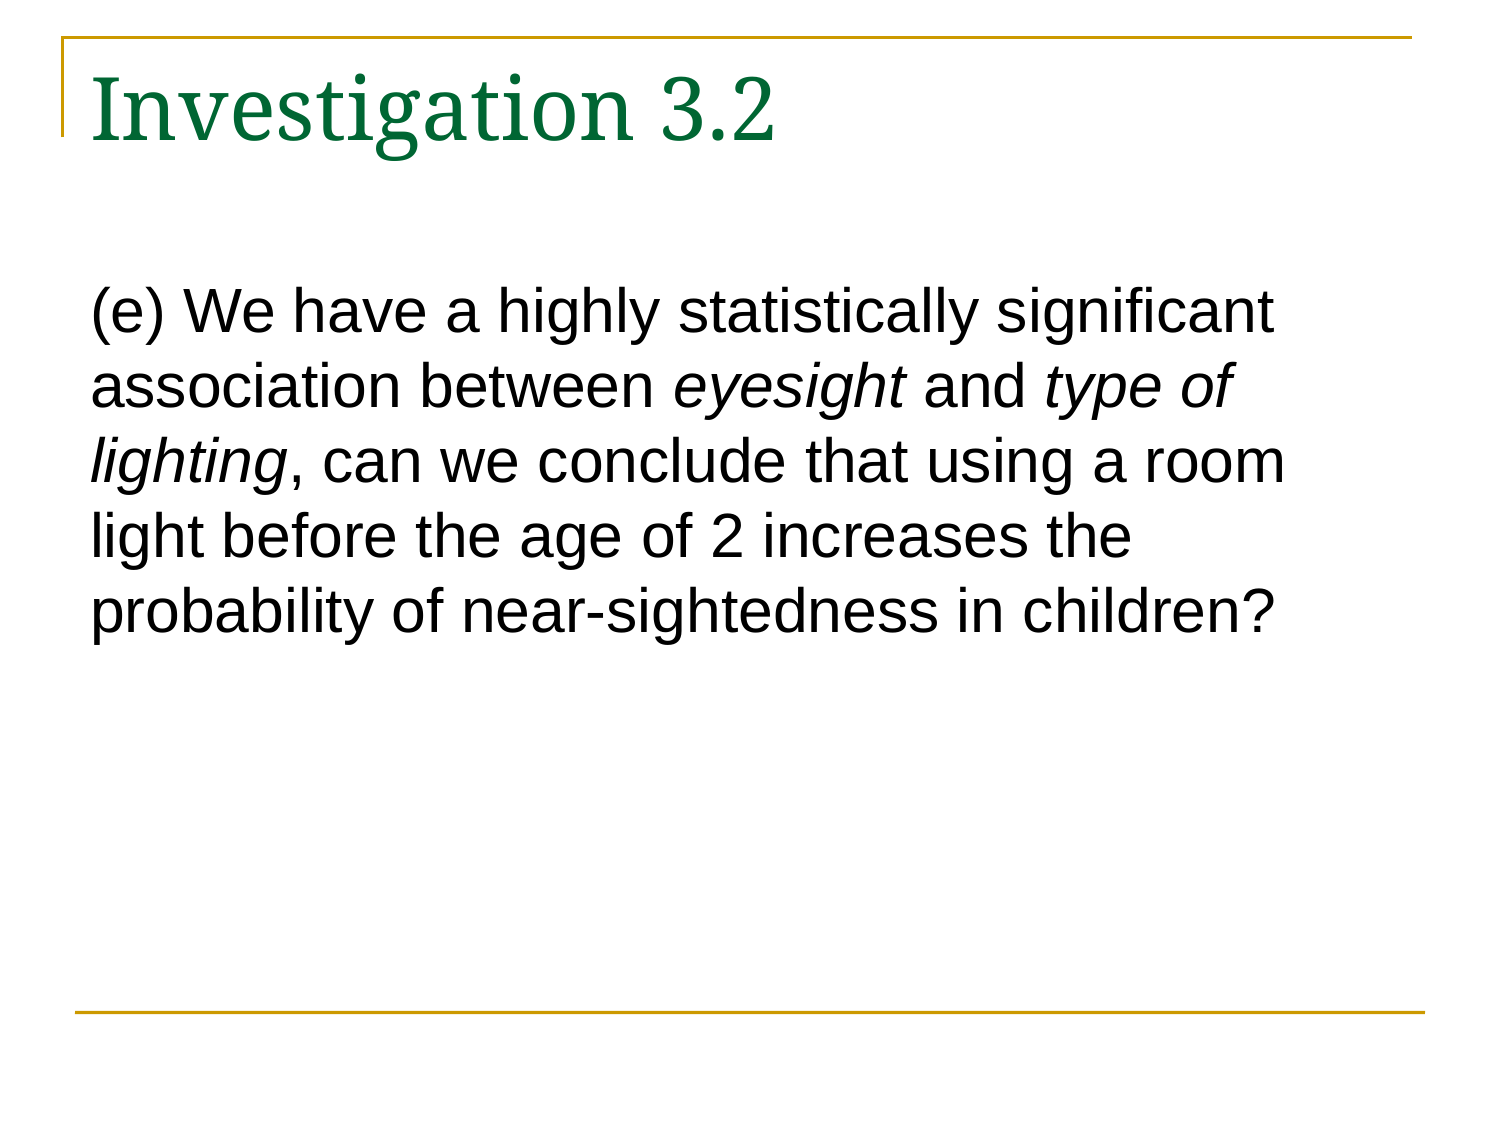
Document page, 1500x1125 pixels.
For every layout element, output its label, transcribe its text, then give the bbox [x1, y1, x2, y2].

title Investigation 3.2 [75, 45, 1425, 233]
list (e) We have a highly statistically significant association between eyesight and type of lighting, can we conclude that using a room light before the age of 2 increases the probability of near-sightedness in children? [75, 262, 1425, 1006]
